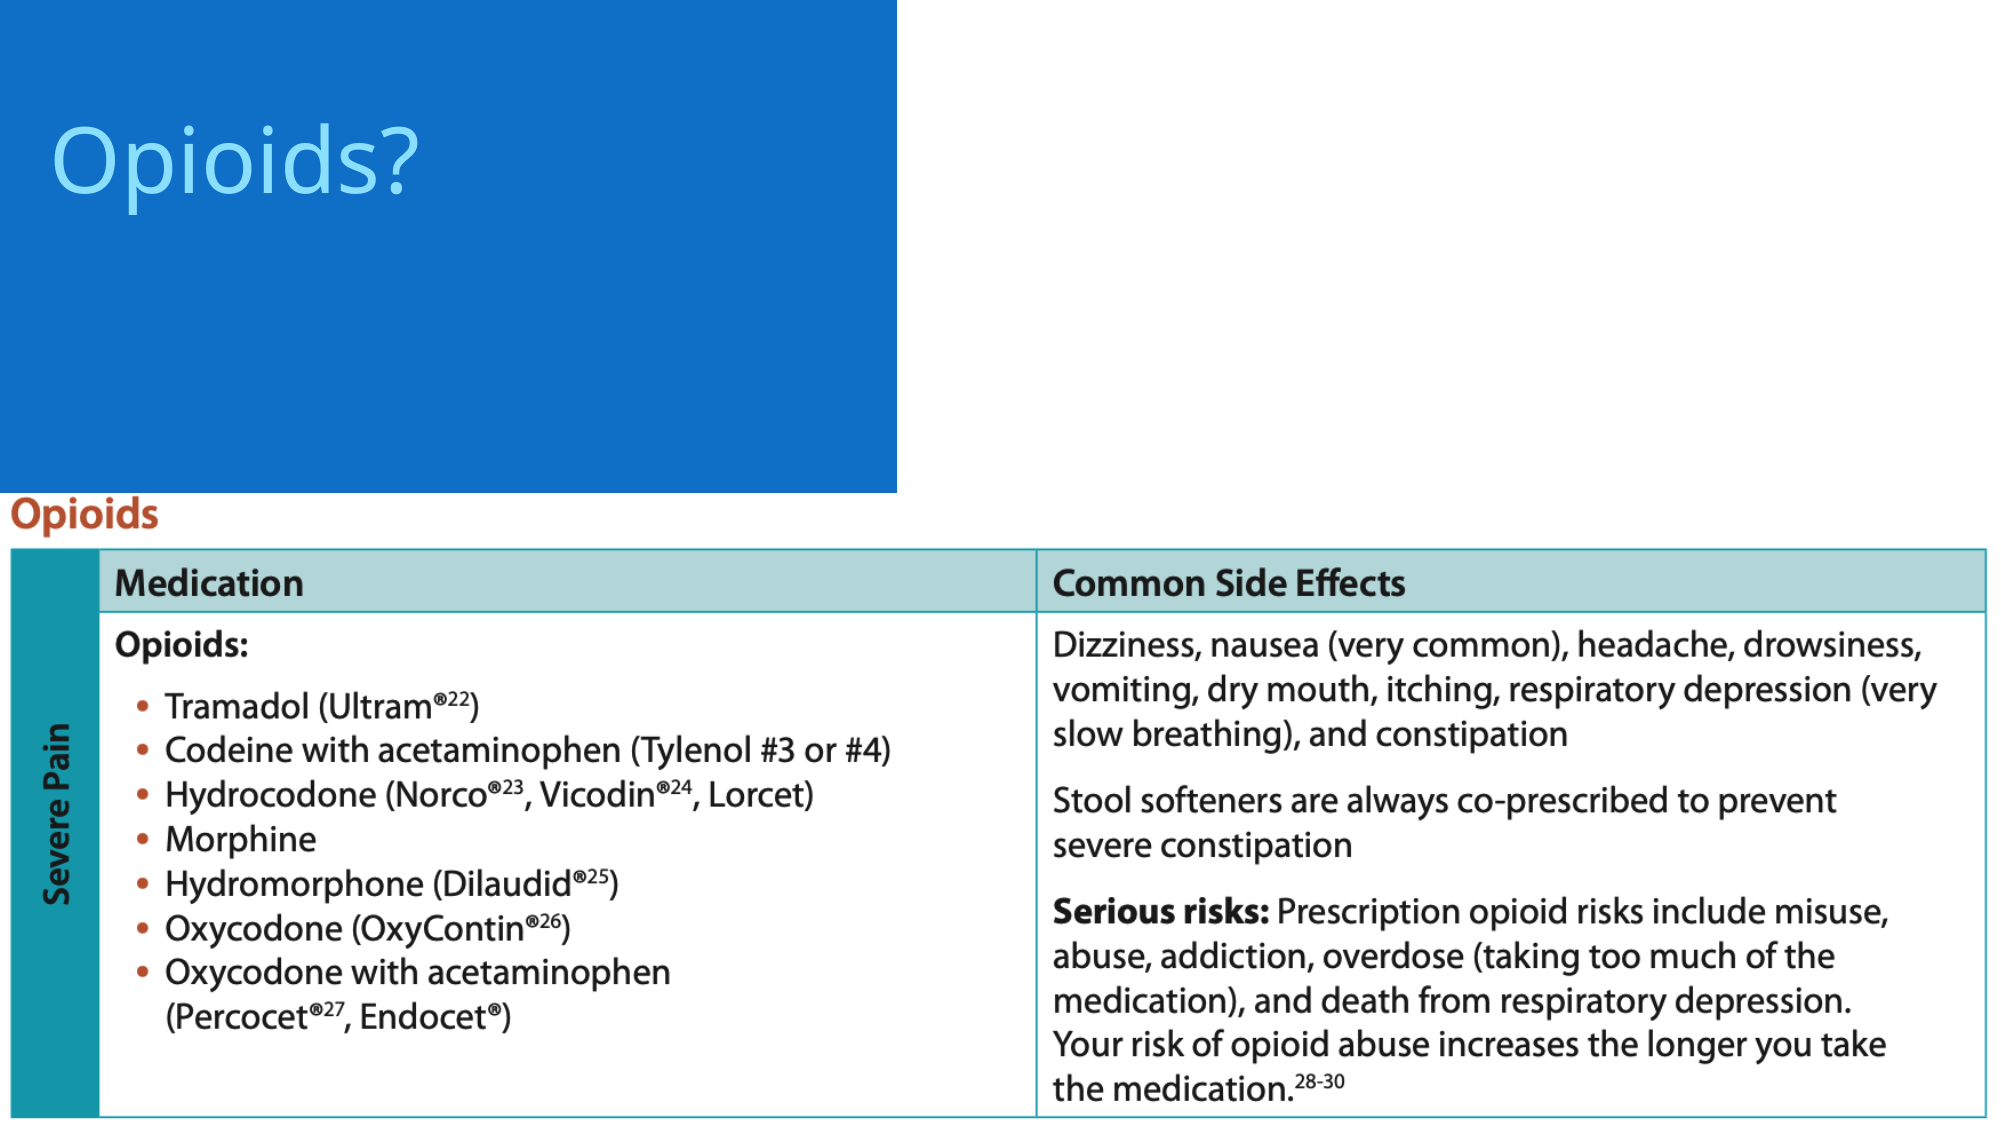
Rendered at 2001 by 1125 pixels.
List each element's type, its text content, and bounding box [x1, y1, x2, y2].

picture [0, 493, 1989, 1125]
title Opioids? [34, 55, 1760, 273]
text_box [0, 0, 898, 493]
